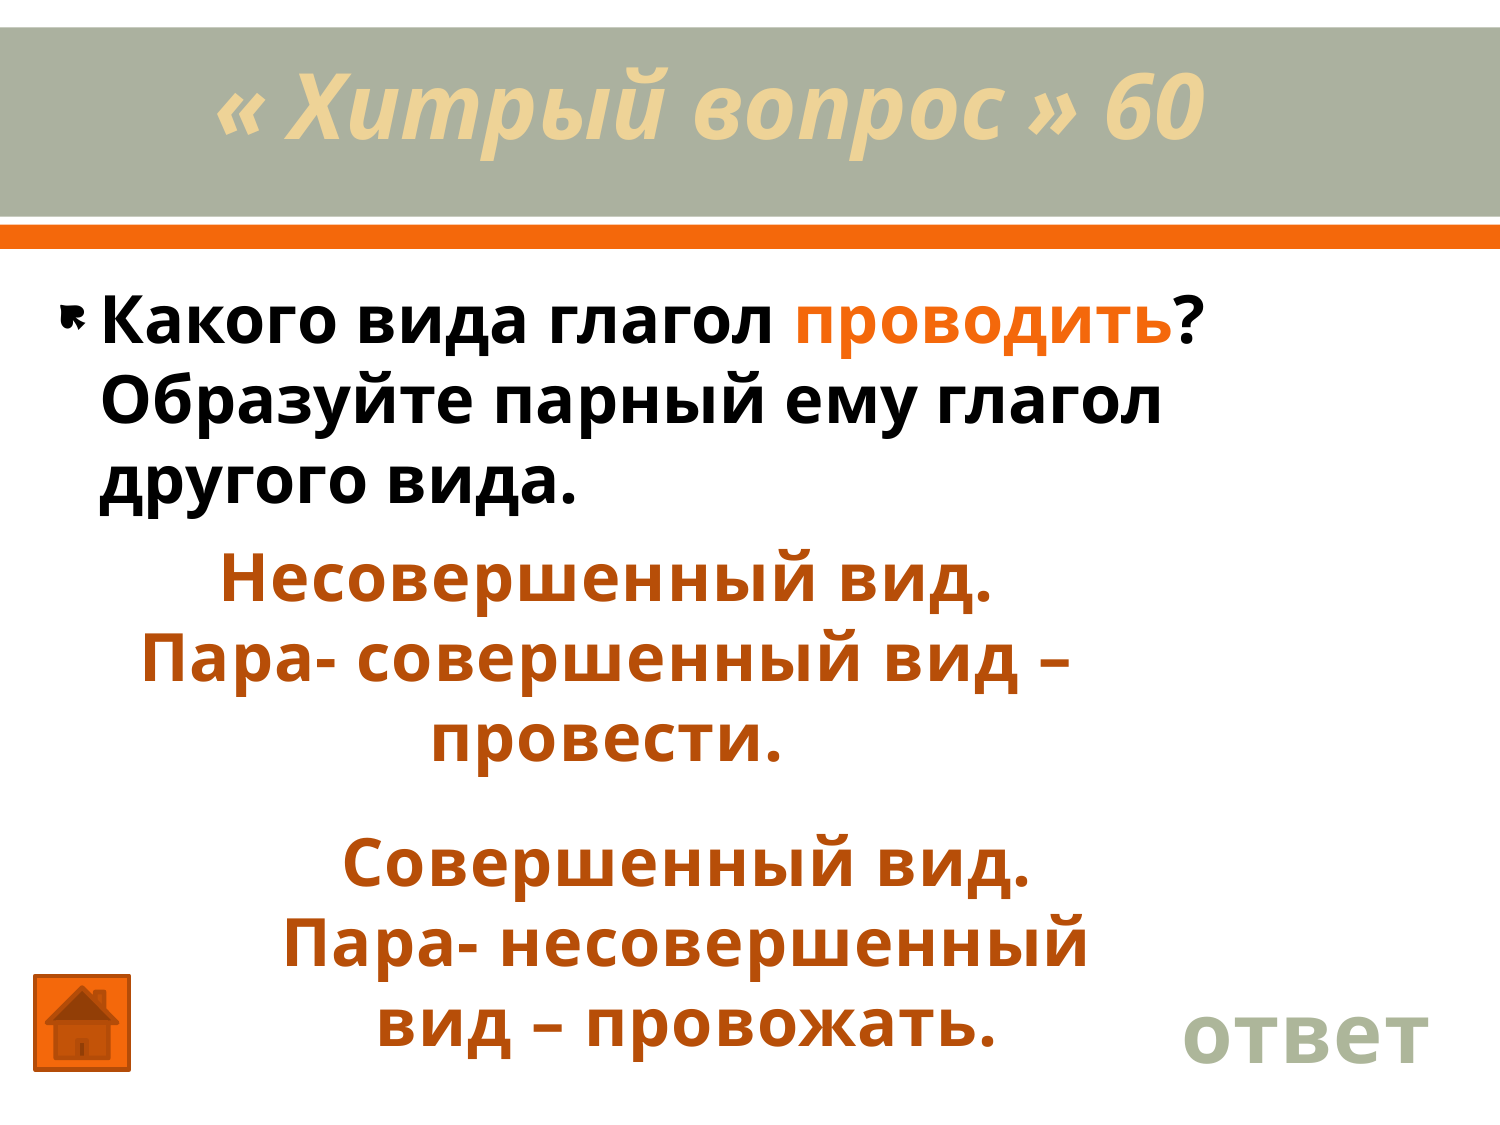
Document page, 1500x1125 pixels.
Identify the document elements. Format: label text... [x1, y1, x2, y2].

text_box Совершенный вид. Пара- несовершенный вид – провожать. [200, 812, 1175, 1067]
text_box ответ [1163, 972, 1449, 1088]
text_box Несовершенный вид. Пара- совершенный вид – провести. [119, 527, 1094, 782]
text_box [33, 974, 131, 1072]
text_box Какого вида глагол проводить? Образуйте парный ему глагол другого вида. [39, 267, 1357, 527]
title « Хитрый вопрос » 60 [76, 19, 1315, 170]
